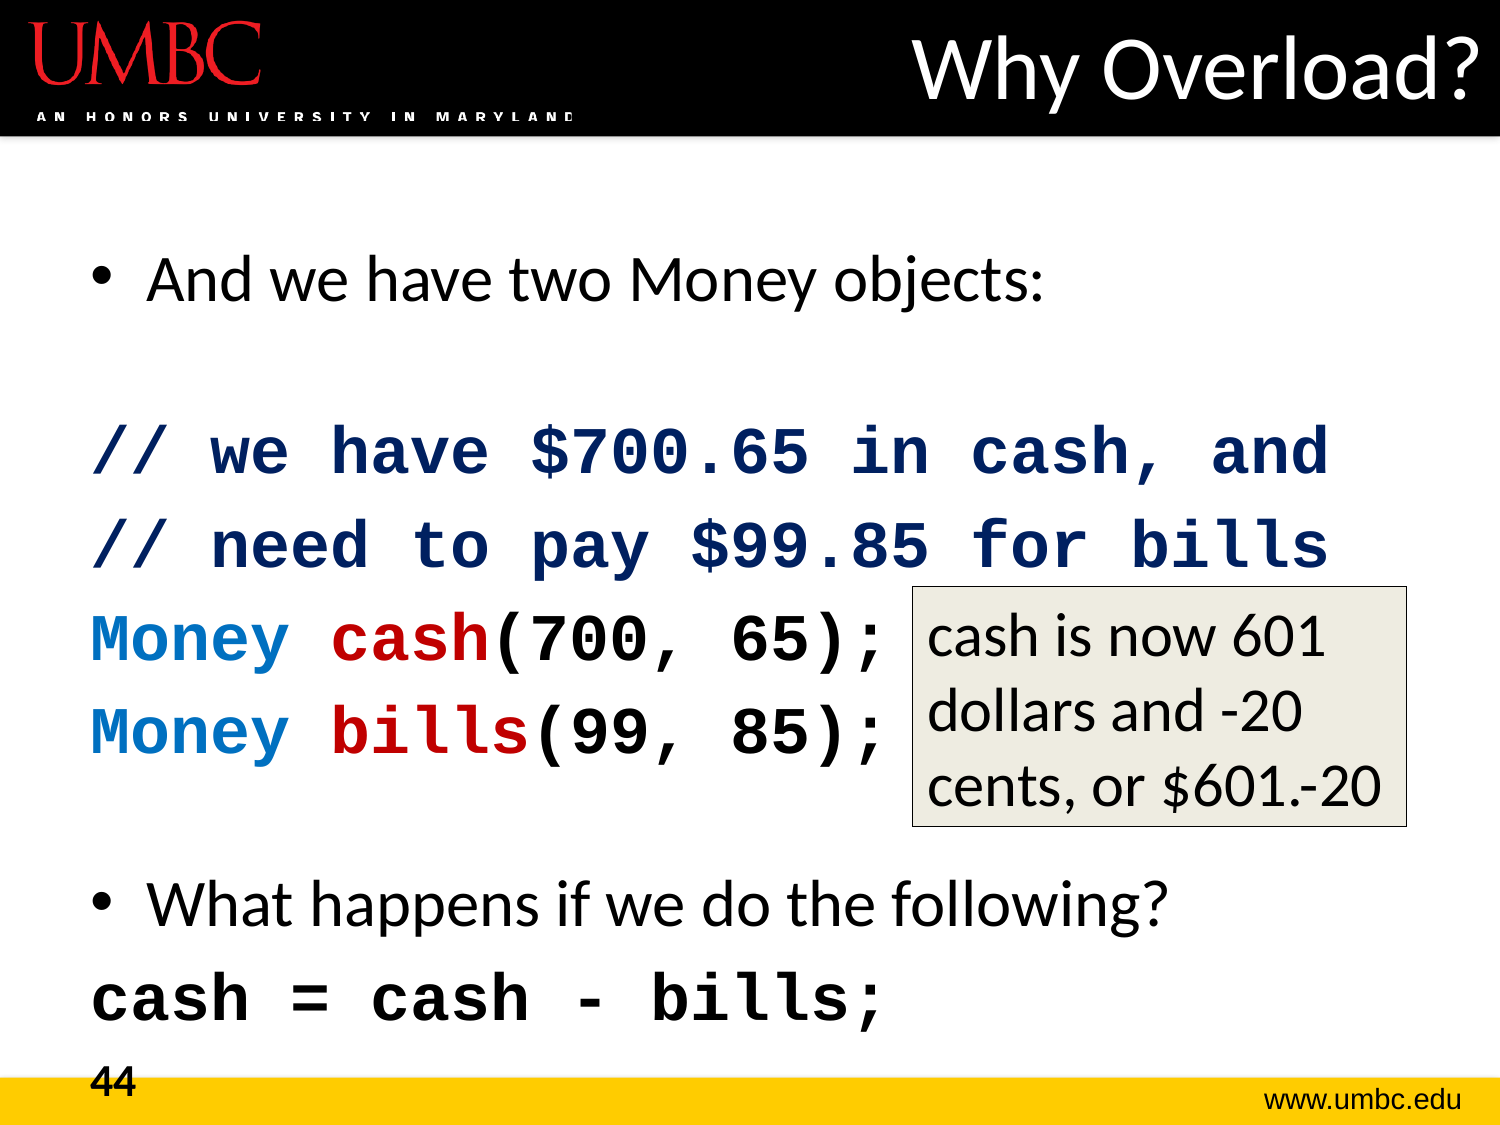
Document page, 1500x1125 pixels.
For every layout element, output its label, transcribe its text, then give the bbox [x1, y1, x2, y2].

slide_number 44 [75, 1042, 425, 1103]
title Why Overload? [150, 0, 1500, 188]
text_box cash is now 601 dollars and -20 cents, or $601.-20 [912, 586, 1407, 827]
list And we have two Money objects: // we have $700.65 in cash, and // need to pay $99.85 for bills Money cash(700, 65); Money bills(99, 85); What happens if we do the following? cash = cash - bills; [75, 226, 1425, 1005]
